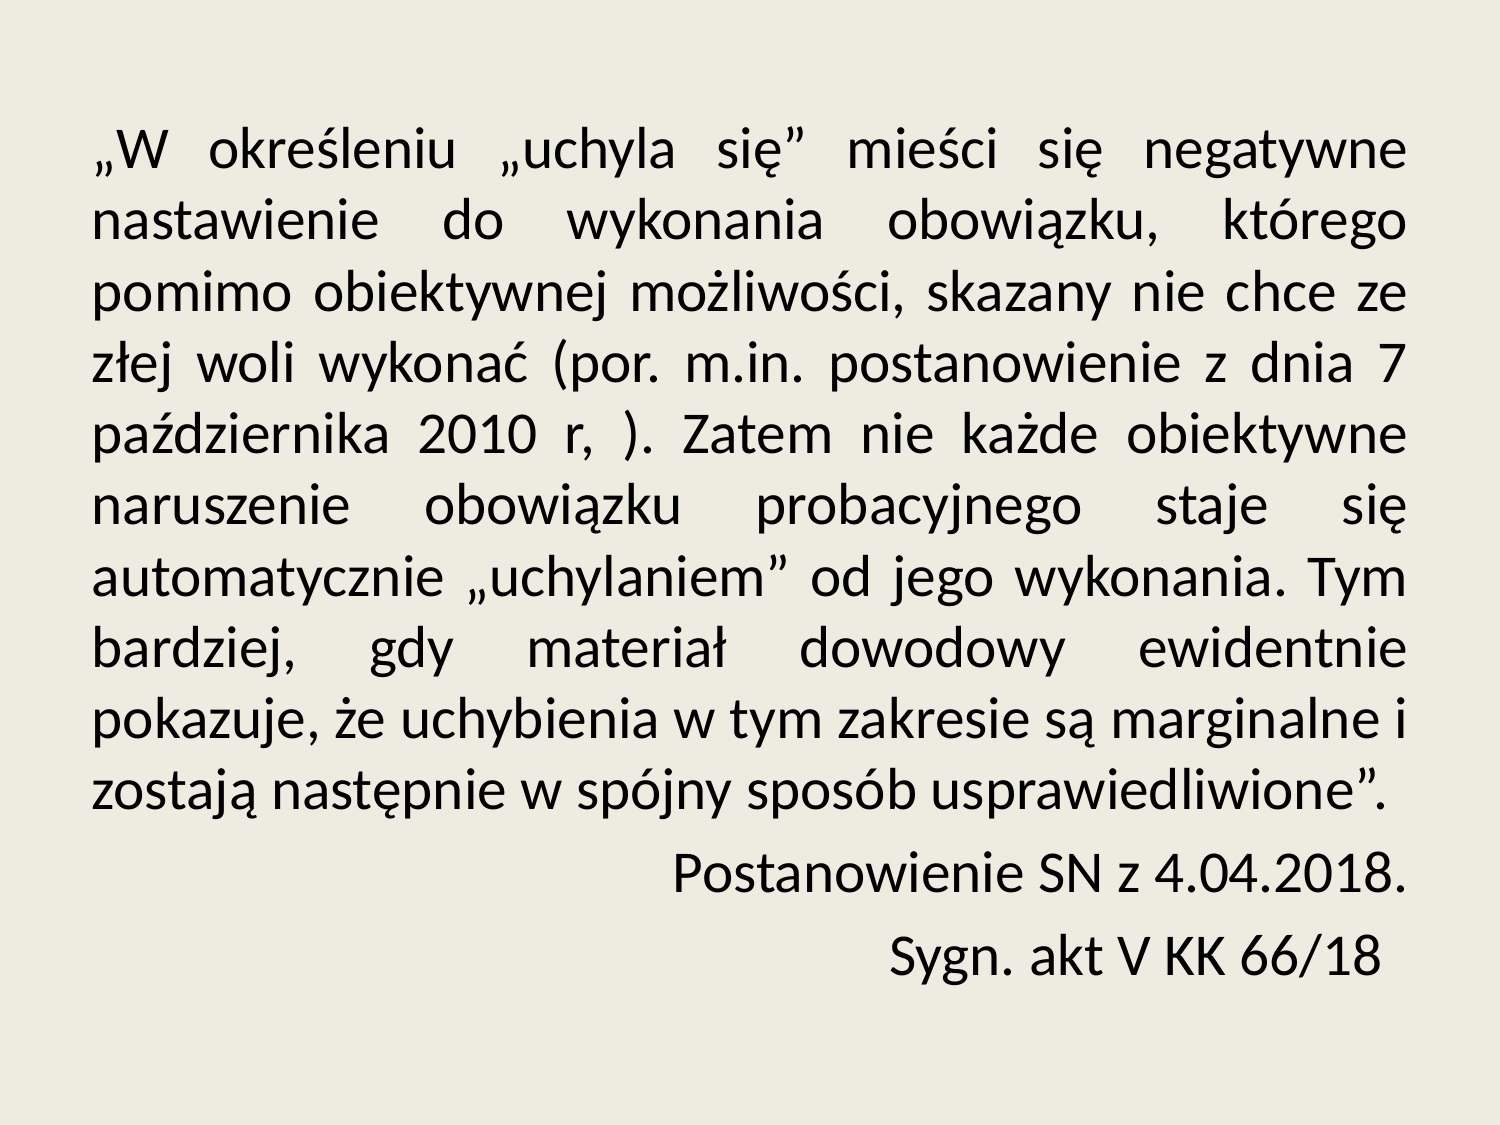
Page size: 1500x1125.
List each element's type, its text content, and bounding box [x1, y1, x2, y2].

list „W określeniu „uchyla się” mieści się negatywne nastawienie do wykonania obowiązku, którego pomimo obiektywnej możliwości, skazany nie chce ze złej woli wykonać (por. m.in. postanowienie z dnia 7 października 2010 r, ). Zatem nie każde obiektywne naruszenie obowiązku probacyjnego staje się automatycznie „uchylaniem” od jego wykonania. Tym bardziej, gdy materiał dowodowy ewidentnie pokazuje, że uchybienia w tym zakresie są marginalne i zostają następnie w spójny sposób usprawiedliwione”. Postanowienie SN z 4.04.2018. Sygn. akt V KK 66/18 [76, 101, 1425, 1005]
